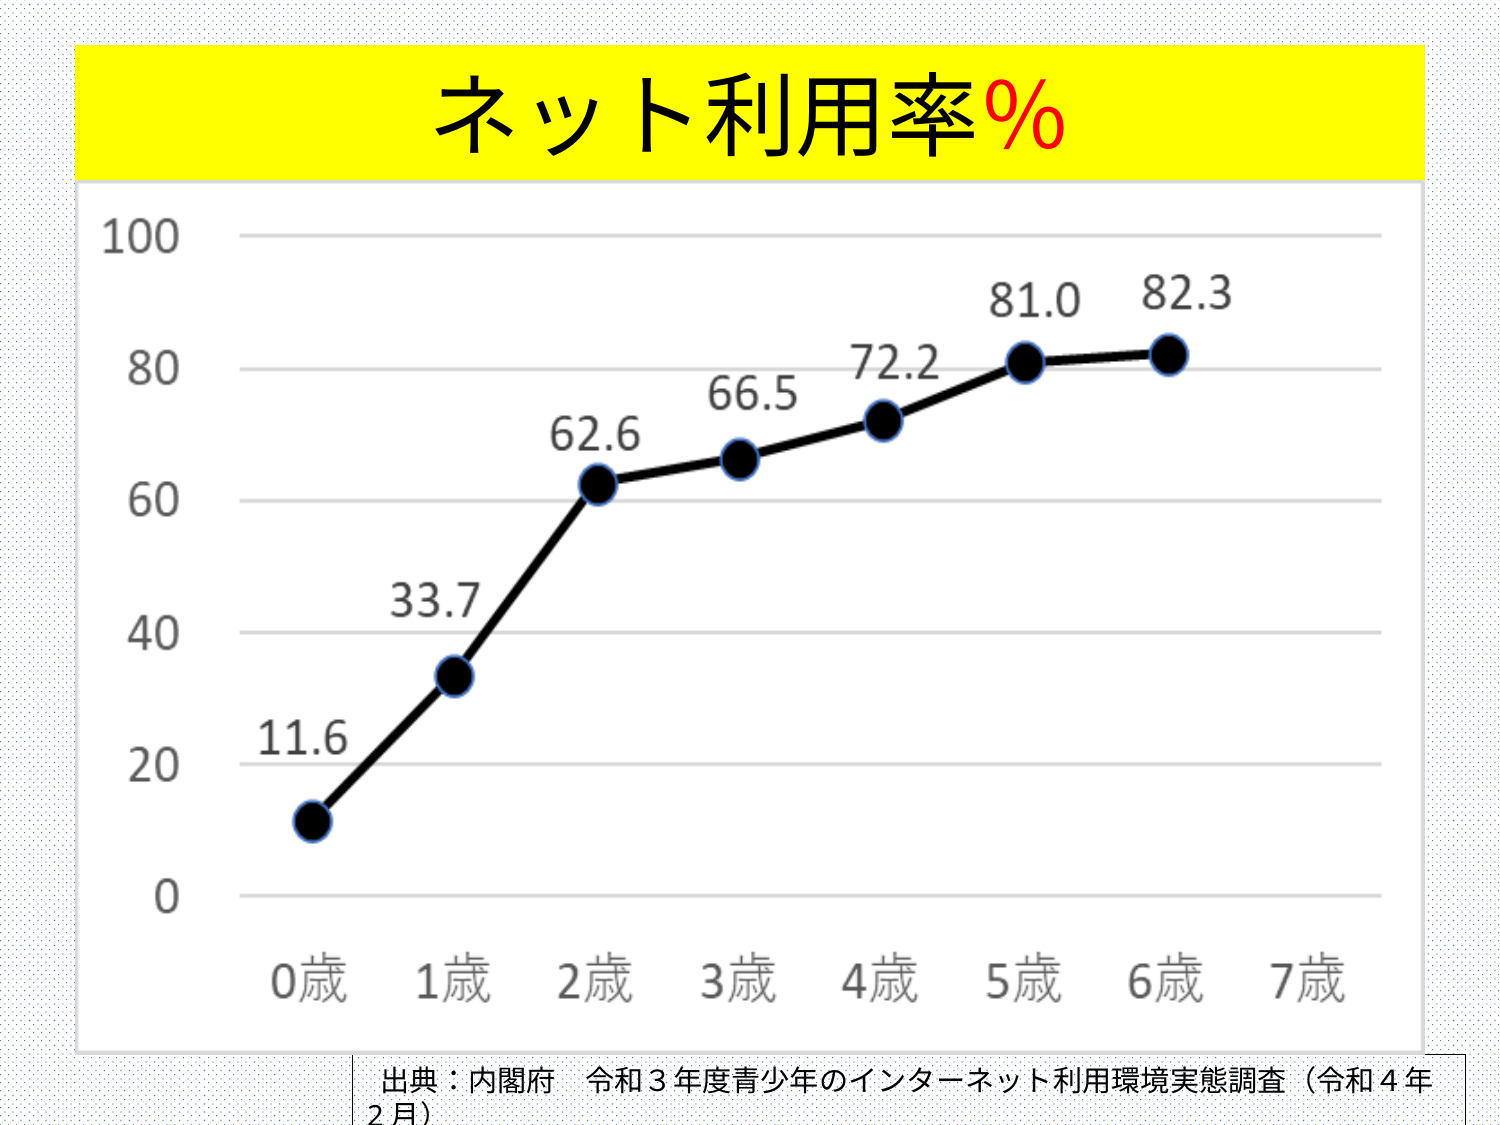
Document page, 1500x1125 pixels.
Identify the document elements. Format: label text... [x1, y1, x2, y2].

text_box 出典：内閣府 令和３年度青少年のインターネット利用環境実態調査（令和４年2月） [352, 1054, 1466, 1125]
title ネット利用率％ [75, 45, 1425, 179]
picture [0, 0, 1500, 1125]
